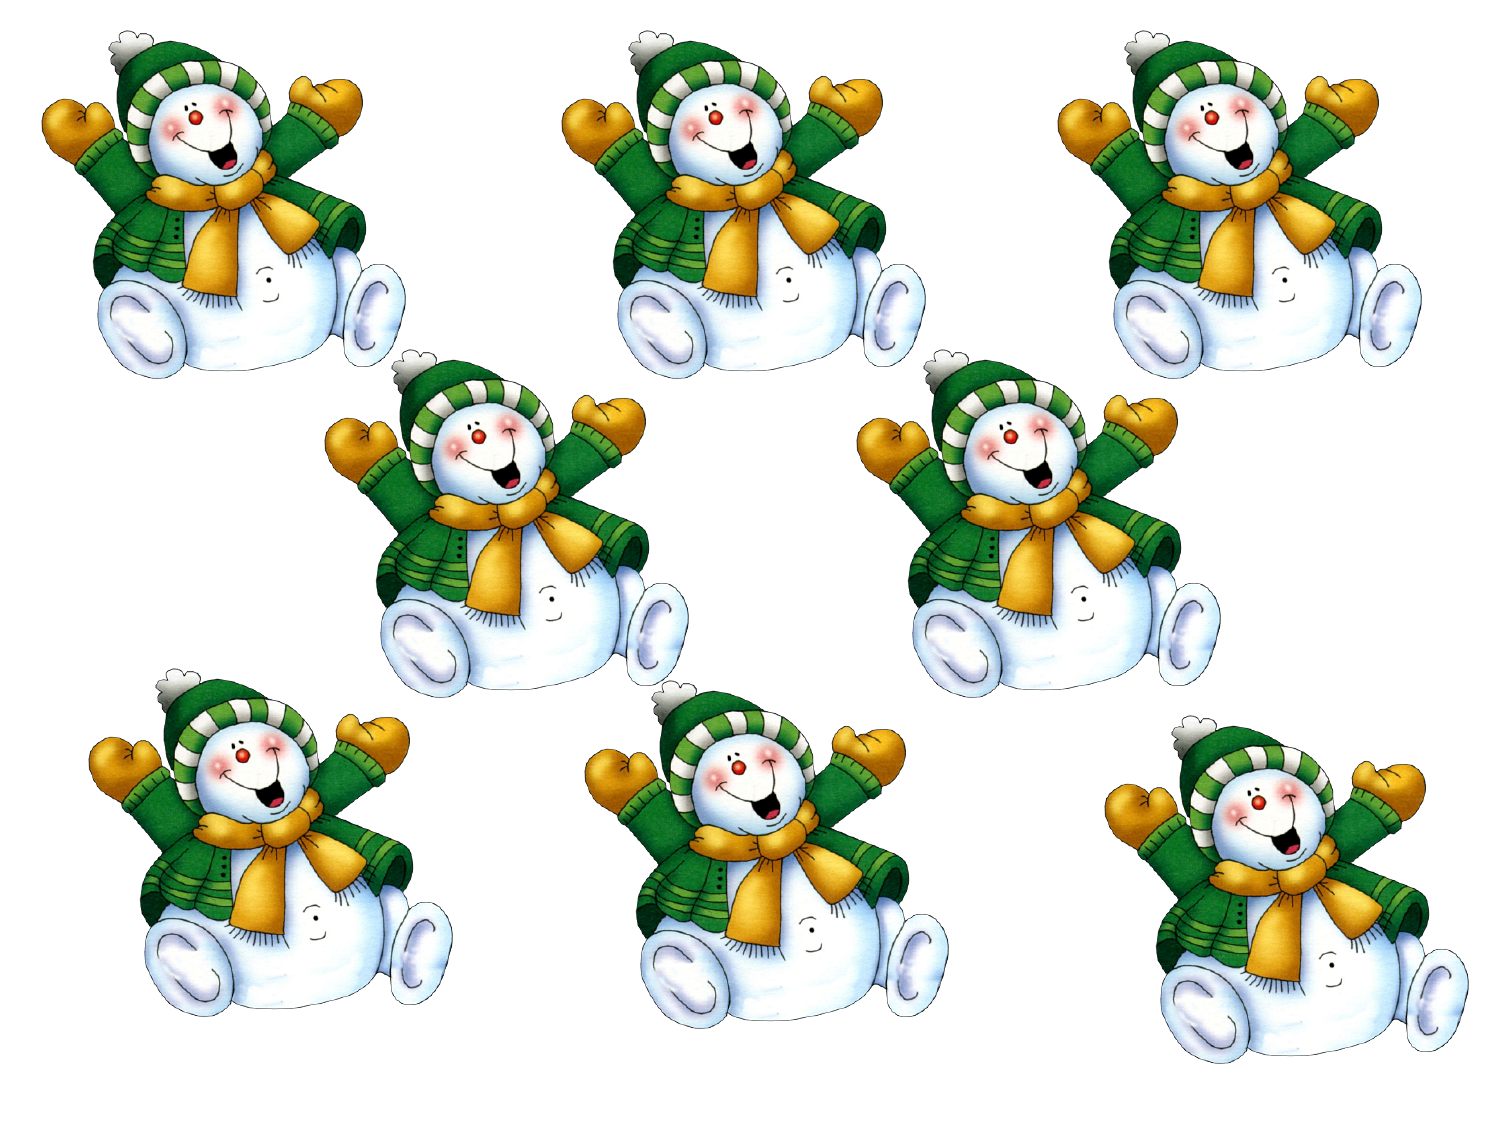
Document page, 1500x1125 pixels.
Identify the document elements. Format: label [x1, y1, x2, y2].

picture [1104, 715, 1469, 1065]
picture [41, 30, 1422, 1029]
